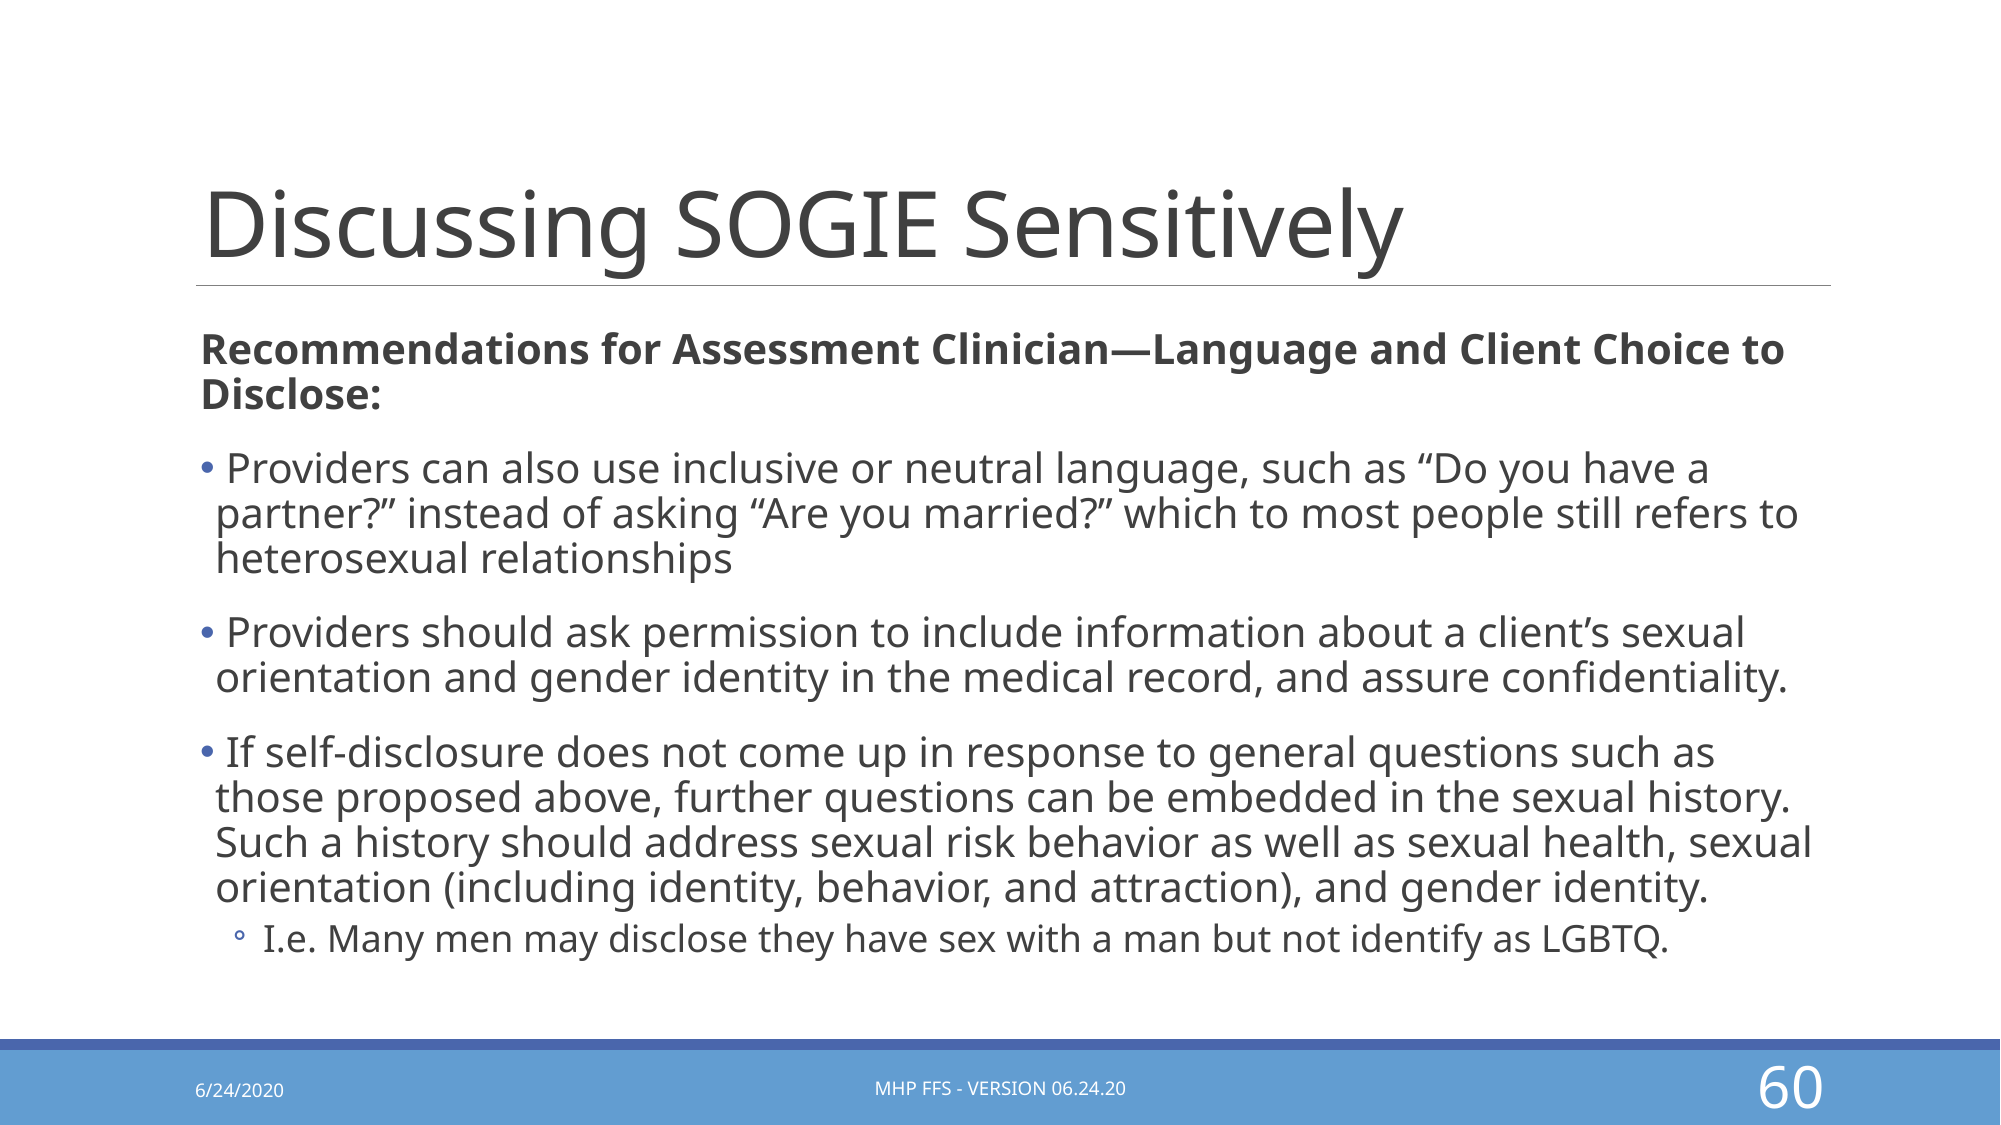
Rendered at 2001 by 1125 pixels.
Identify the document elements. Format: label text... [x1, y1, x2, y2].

footer MHP FFS - Version 06.24.20 [604, 1059, 1396, 1120]
text_box Discussing SOGIE Sensitively [187, 46, 1838, 284]
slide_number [180, 1059, 586, 1120]
slide_number 60 [1624, 1059, 1840, 1120]
list Recommendations for Assessment Clinician—Language and Client Choice to Disclose: Providers can also use inclusive or neutral language, such as “Do you have a partner?” instead of asking “Are you married?” which to most people still refers to heterosexual relationships Providers should ask permission to include information about a client’s sexual orientation and gender identity in the medical record, and assure confidentiality. If self-disclosure does not come up in response to general questions such as those proposed above, further questions can be embedded in the sexual history. Such a history should address sexual risk behavior as well as sexual health, sexual orientation (including identity, behavior, and attraction), and gender identity. I.e. Many men may disclose they have sex with a man but not identify as LGBTQ. [200, 320, 1830, 1064]
